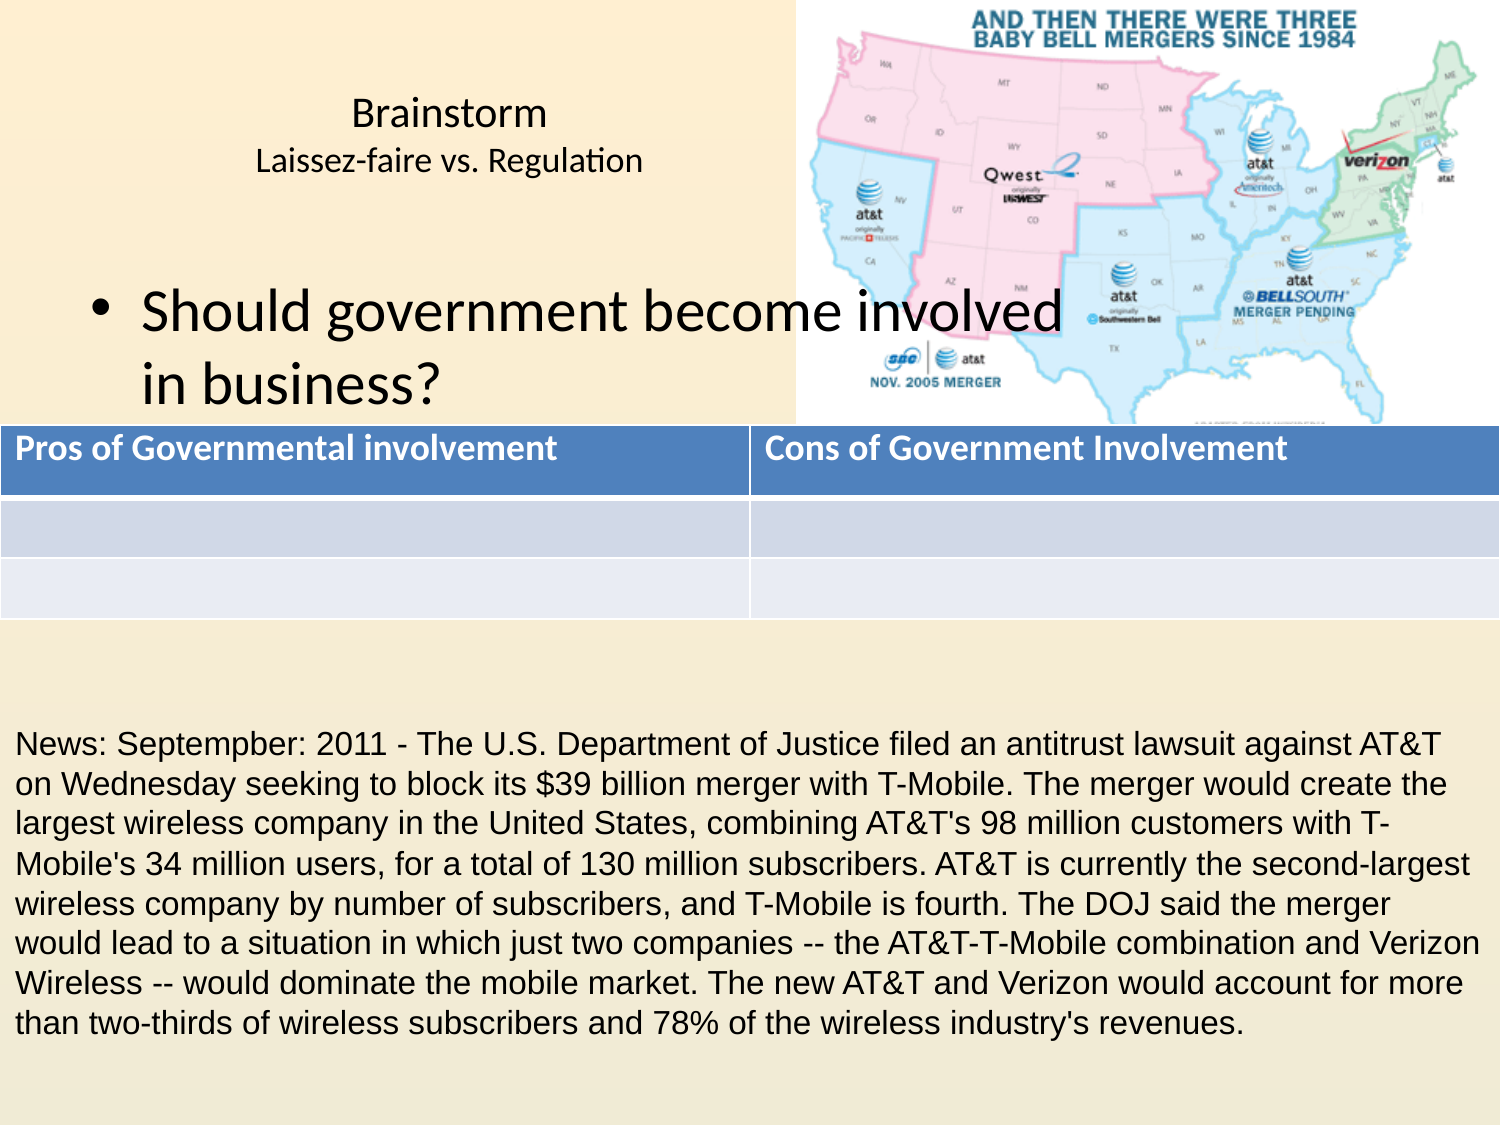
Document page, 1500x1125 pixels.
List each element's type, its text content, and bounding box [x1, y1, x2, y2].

table_header Cons of Government Involvement [751, 426, 1499, 495]
table_cell [751, 501, 1499, 557]
text_box News: Septempber: 2011 - The U.S. Department of Justice filed an antitrust lawsuit against AT&T on Wednesday seeking to block its $39 billion merger with T-Mobile. The merger would create the largest wireless company in the United States, combining AT&T's 98 million customers with T-Mobile's 34 million users, for a total of 130 million subscribers. AT&T is currently the second-largest wireless company by number of subscribers, and T-Mobile is fourth. The DOJ said the merger would lead to a situation in which just two companies -- the AT&T-T-Mobile combination and Verizon Wireless -- would dominate the mobile market. The new AT&T and Verizon would account for more than two-thirds of wireless subscribers and 78% of the wireless industry's revenues. [0, 714, 1500, 1049]
title Brainstorm Laissez-faire vs. Regulation [24, 75, 791, 188]
table_header Pros of Governmental involvement [1, 426, 749, 495]
list Should government become involved in business? [75, 262, 791, 424]
picture [796, 0, 1500, 451]
table_cell [1, 559, 749, 618]
table_cell [1, 501, 749, 557]
table_cell [751, 559, 1499, 618]
